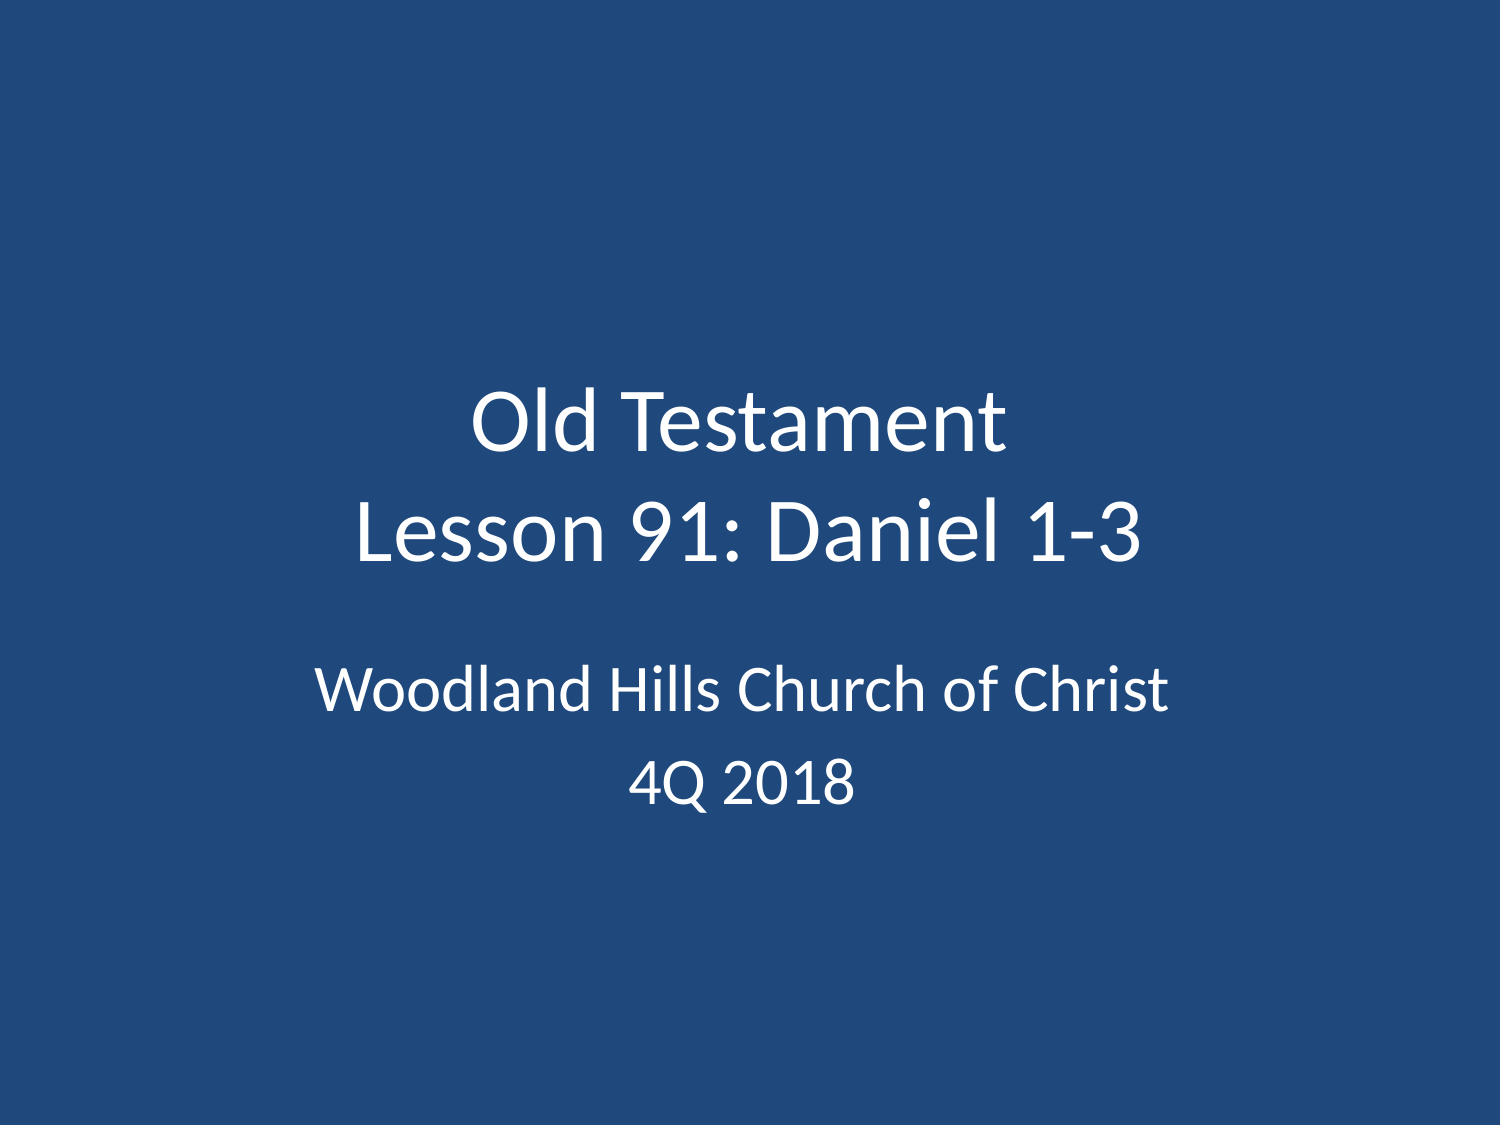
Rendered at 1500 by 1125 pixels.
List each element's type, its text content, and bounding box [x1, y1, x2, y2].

title Old Testament Lesson 91: Daniel 1-3 [112, 349, 1388, 591]
subtitle Woodland Hills Church of Christ 4Q 2018 [225, 637, 1275, 925]
